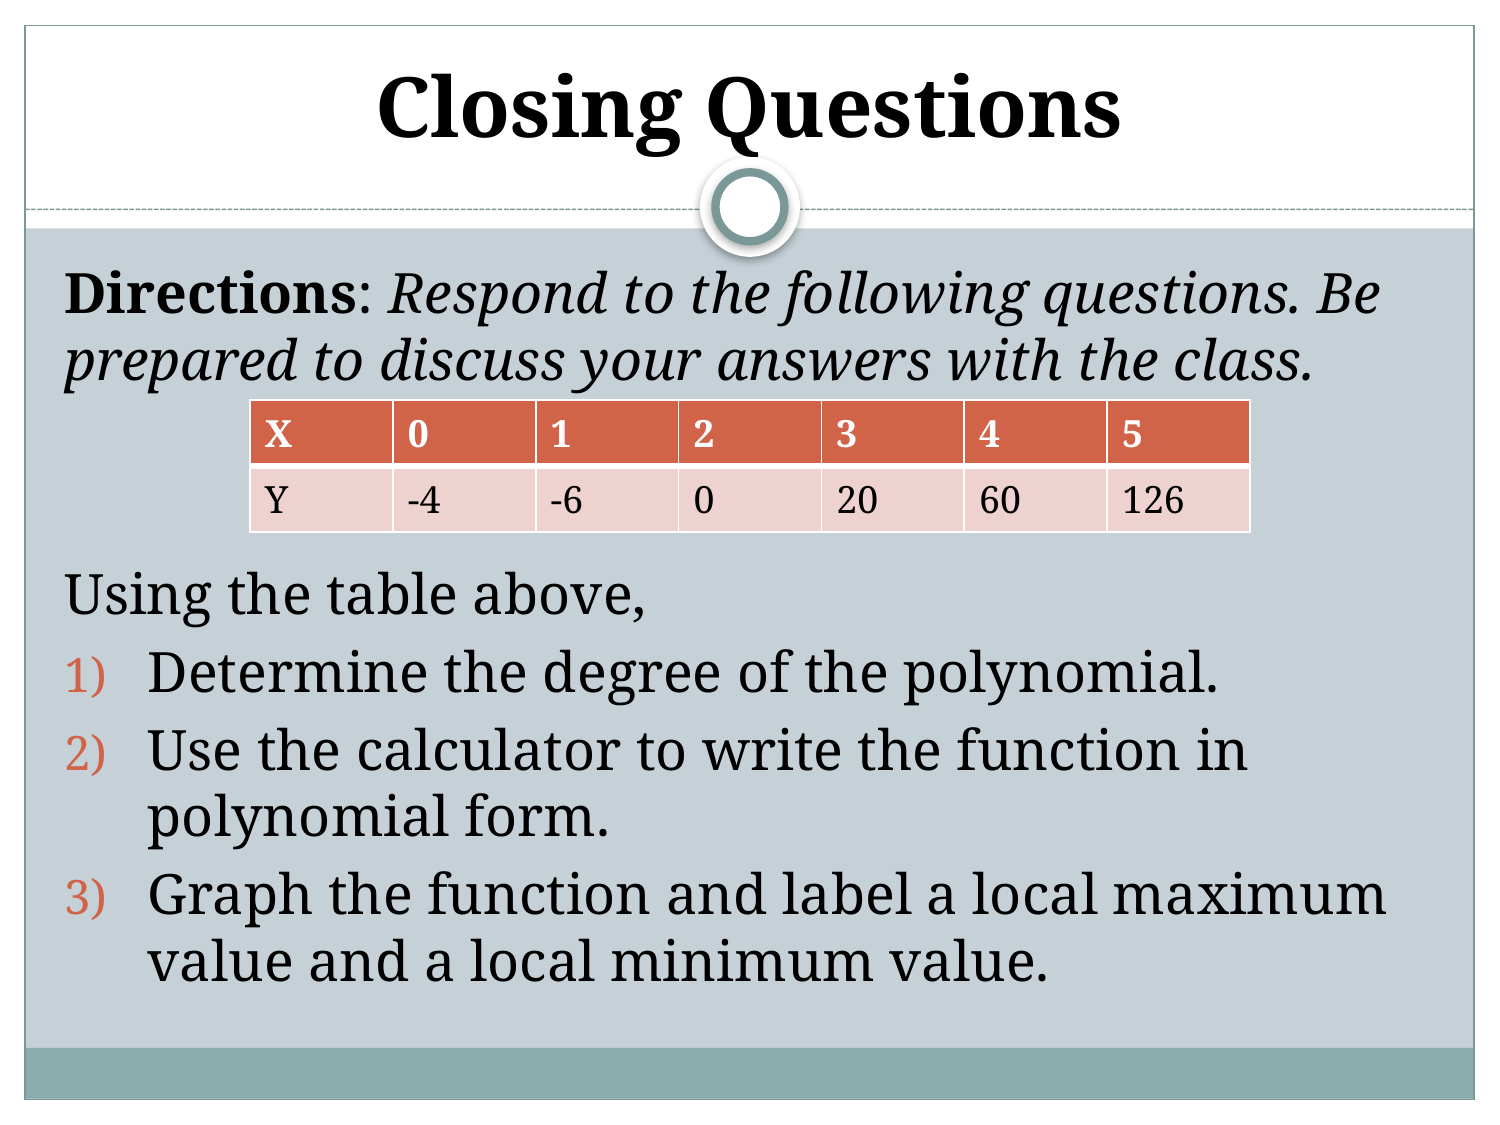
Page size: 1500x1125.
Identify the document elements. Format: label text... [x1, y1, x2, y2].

title Closing Questions [49, 37, 1450, 162]
table_header 2 [679, 401, 821, 463]
table_header 0 [394, 401, 535, 463]
table_header 1 [537, 401, 678, 463]
table_header 3 [822, 401, 963, 463]
list Directions: Respond to the following questions. Be prepared to discuss your answers with the class. Using the table above, Determine the degree of the polynomial. Use the calculator to write the function in polynomial form. Graph the function and label a local maximum value and a local minimum value. [49, 250, 1445, 1001]
table_cell 0 [679, 469, 821, 531]
table_cell 126 [1108, 469, 1249, 531]
table_cell Y [251, 469, 392, 531]
table_header 4 [965, 401, 1106, 463]
table_cell -4 [394, 469, 535, 531]
table_header 5 [1108, 401, 1249, 463]
table_cell 60 [965, 469, 1106, 531]
table_cell 20 [822, 469, 963, 531]
table_header X [251, 401, 392, 463]
table_cell -6 [537, 469, 678, 531]
